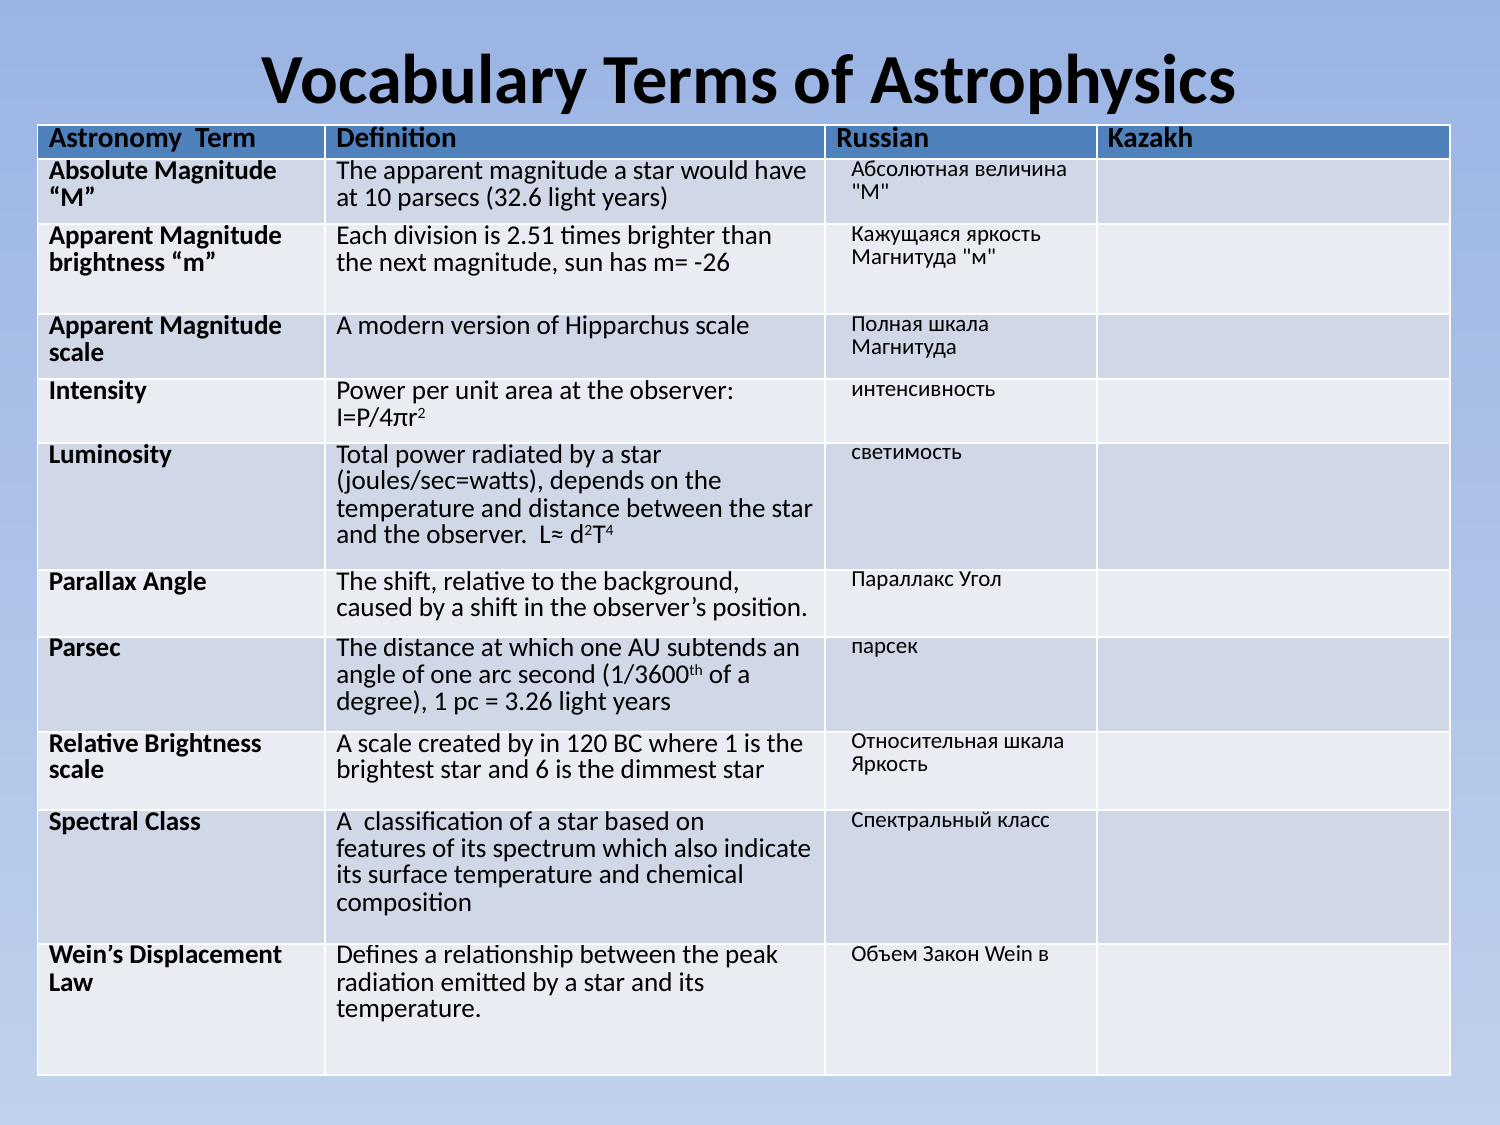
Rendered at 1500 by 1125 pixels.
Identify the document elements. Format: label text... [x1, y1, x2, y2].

table_cell Относительная шкала Яркость [826, 733, 1096, 809]
table_header Russian [826, 126, 1096, 158]
table_cell [1098, 571, 1449, 636]
table_cell Each division is 2.51 times brighter than the next magnitude, sun has m= -26 [326, 225, 824, 313]
table_cell A scale created by in 120 BC where 1 is the brightest star and 6 is the dimmest star [326, 733, 824, 809]
table_cell светимость [826, 444, 1096, 569]
table_header Kazakh [1098, 126, 1449, 158]
table_cell [1098, 315, 1449, 378]
table_cell парсек [826, 638, 1096, 731]
table_cell The shift, relative to the background, caused by a shift in the observer’s position. [326, 571, 824, 636]
table_header Astronomy Term [38, 126, 324, 158]
title Vocabulary Terms of Astrophysics [112, 24, 1388, 124]
table_cell Relative Brightness scale [38, 733, 324, 809]
table_cell Параллакс Угол [826, 571, 1096, 636]
table_cell Wein’s Displacement Law [38, 945, 324, 1074]
table_cell Объем Закон Wein в [826, 945, 1096, 1074]
table_cell интенсивность [826, 380, 1096, 442]
table_cell The distance at which one AU subtends an angle of one arc second (1/3600th of a degree), 1 pc = 3.26 light years [326, 638, 824, 731]
table_cell A classification of a star based on features of its spectrum which also indicate its surface temperature and chemical composition [326, 811, 824, 943]
table_cell Parsec [38, 638, 324, 731]
table_cell [1098, 160, 1449, 223]
table_cell [1098, 380, 1449, 442]
table_cell [1098, 945, 1449, 1074]
table_cell The apparent magnitude a star would have at 10 parsecs (32.6 light years) [326, 160, 824, 223]
table_cell Total power radiated by a star (joules/sec=watts), depends on the temperature and distance between the star and the observer. L≈ d2T4 [326, 444, 824, 569]
table_cell Defines a relationship between the peak radiation emitted by a star and its temperature. [326, 945, 824, 1074]
table_header Definition [326, 126, 824, 158]
table_cell Power per unit area at the observer: I=P/4πr2 [326, 380, 824, 442]
table_cell Кажущаяся яркость Магнитуда "м" [826, 225, 1096, 313]
table_cell Абсолютная величина "М" [826, 160, 1096, 223]
table_cell Parallax Angle [38, 571, 324, 636]
table_cell [1098, 733, 1449, 809]
table_cell [1098, 638, 1449, 731]
table_cell [1098, 811, 1449, 943]
table_cell Apparent Magnitude scale [38, 315, 324, 378]
table_cell [1098, 444, 1449, 569]
table_cell Apparent Magnitude brightness “m” [38, 225, 324, 313]
table_cell Полная шкала Магнитуда [826, 315, 1096, 378]
table_cell Спектральный класс [826, 811, 1096, 943]
table_cell [1098, 225, 1449, 313]
table_cell A modern version of Hipparchus scale [326, 315, 824, 378]
table_cell Absolute Magnitude “M” [38, 160, 324, 223]
table_cell Luminosity [38, 444, 324, 569]
table_cell Intensity [38, 380, 324, 442]
table_cell Spectral Class [38, 811, 324, 943]
